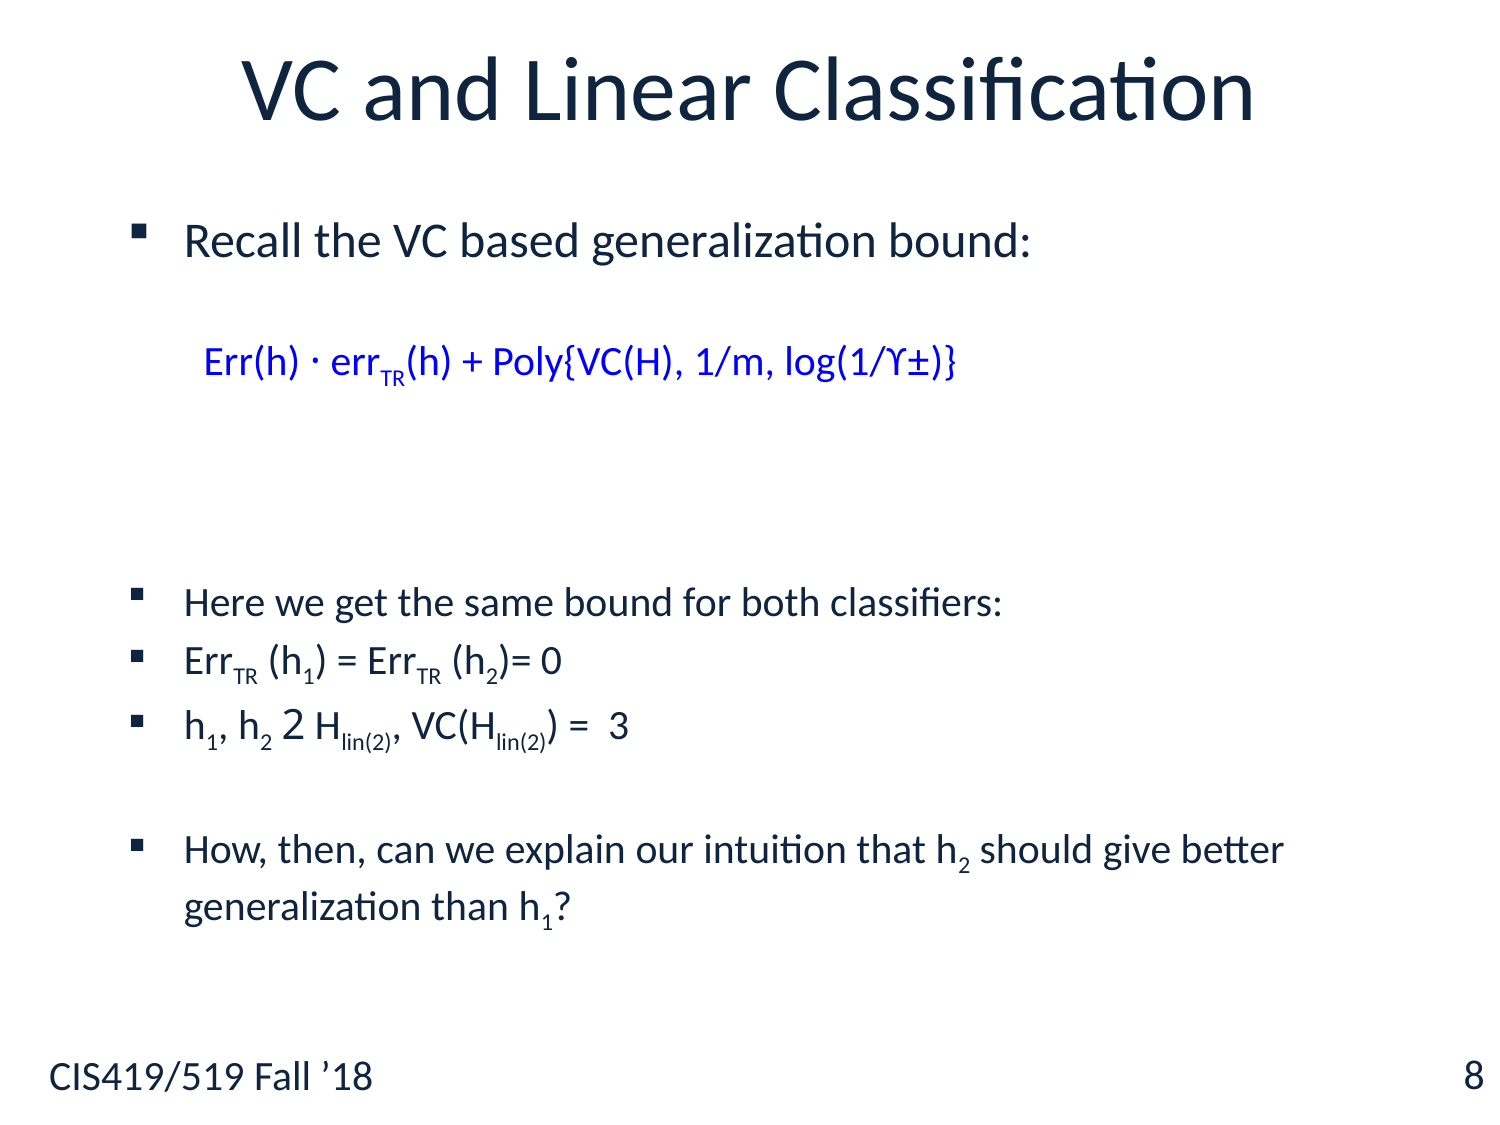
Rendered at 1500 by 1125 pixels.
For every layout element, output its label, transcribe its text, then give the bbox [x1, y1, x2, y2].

title VC and Linear Classification [112, 5, 1388, 163]
list Recall the VC based generalization bound: Err(h) · errTR(h) + Poly{VC(H), 1/m, log(1/ϒ±)} Here we get the same bound for both classifiers: ErrTR (h1) = ErrTR (h2)= 0 h1, h2 2 Hlin(2), VC(Hlin(2)) = 3 How, then, can we explain our intuition that h2 should give better generalization than h1? [112, 200, 1388, 1018]
slide_number 8 [1149, 1042, 1500, 1103]
